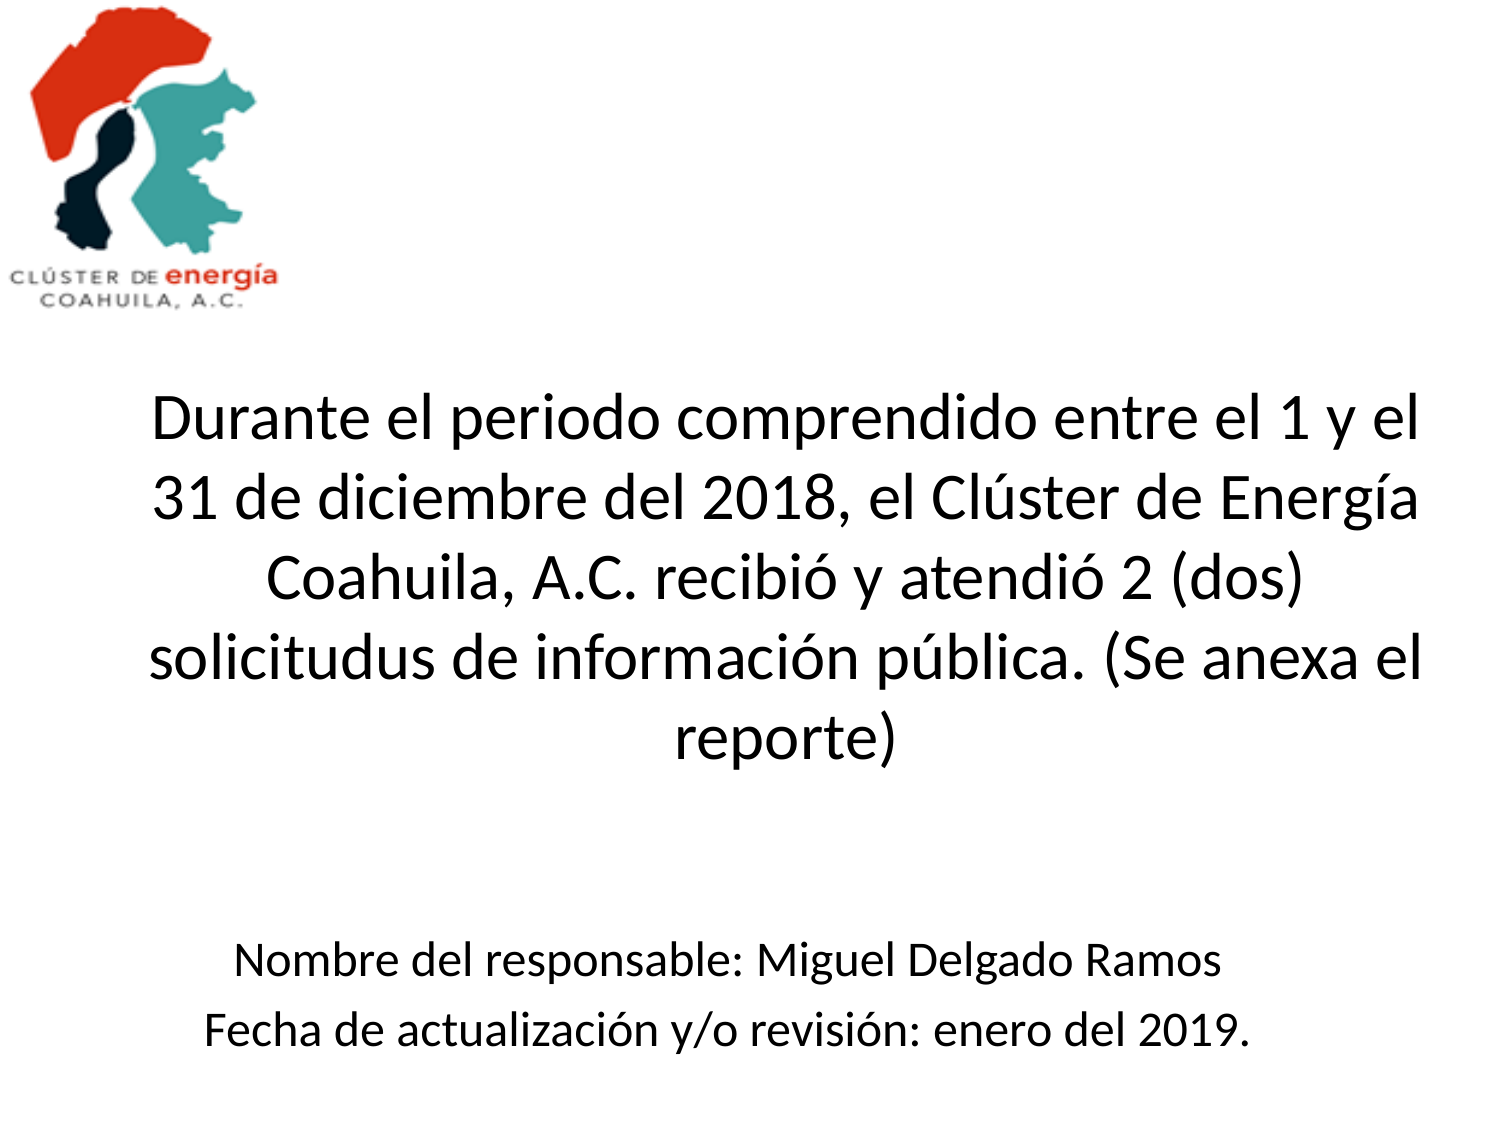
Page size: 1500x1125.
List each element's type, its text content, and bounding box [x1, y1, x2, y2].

picture [0, 0, 296, 317]
subtitle Nombre del responsable: Miguel Delgado Ramos Fecha de actualización y/o revisión: enero del 2019. [130, 919, 1325, 1085]
title Durante el periodo comprendido entre el 1 y el 31 de diciembre del 2018, el Clúster de Energía Coahuila, A.C. recibió y atendió 2 (dos) solicitudus de información pública. (Se anexa el reporte) [112, 299, 1461, 847]
